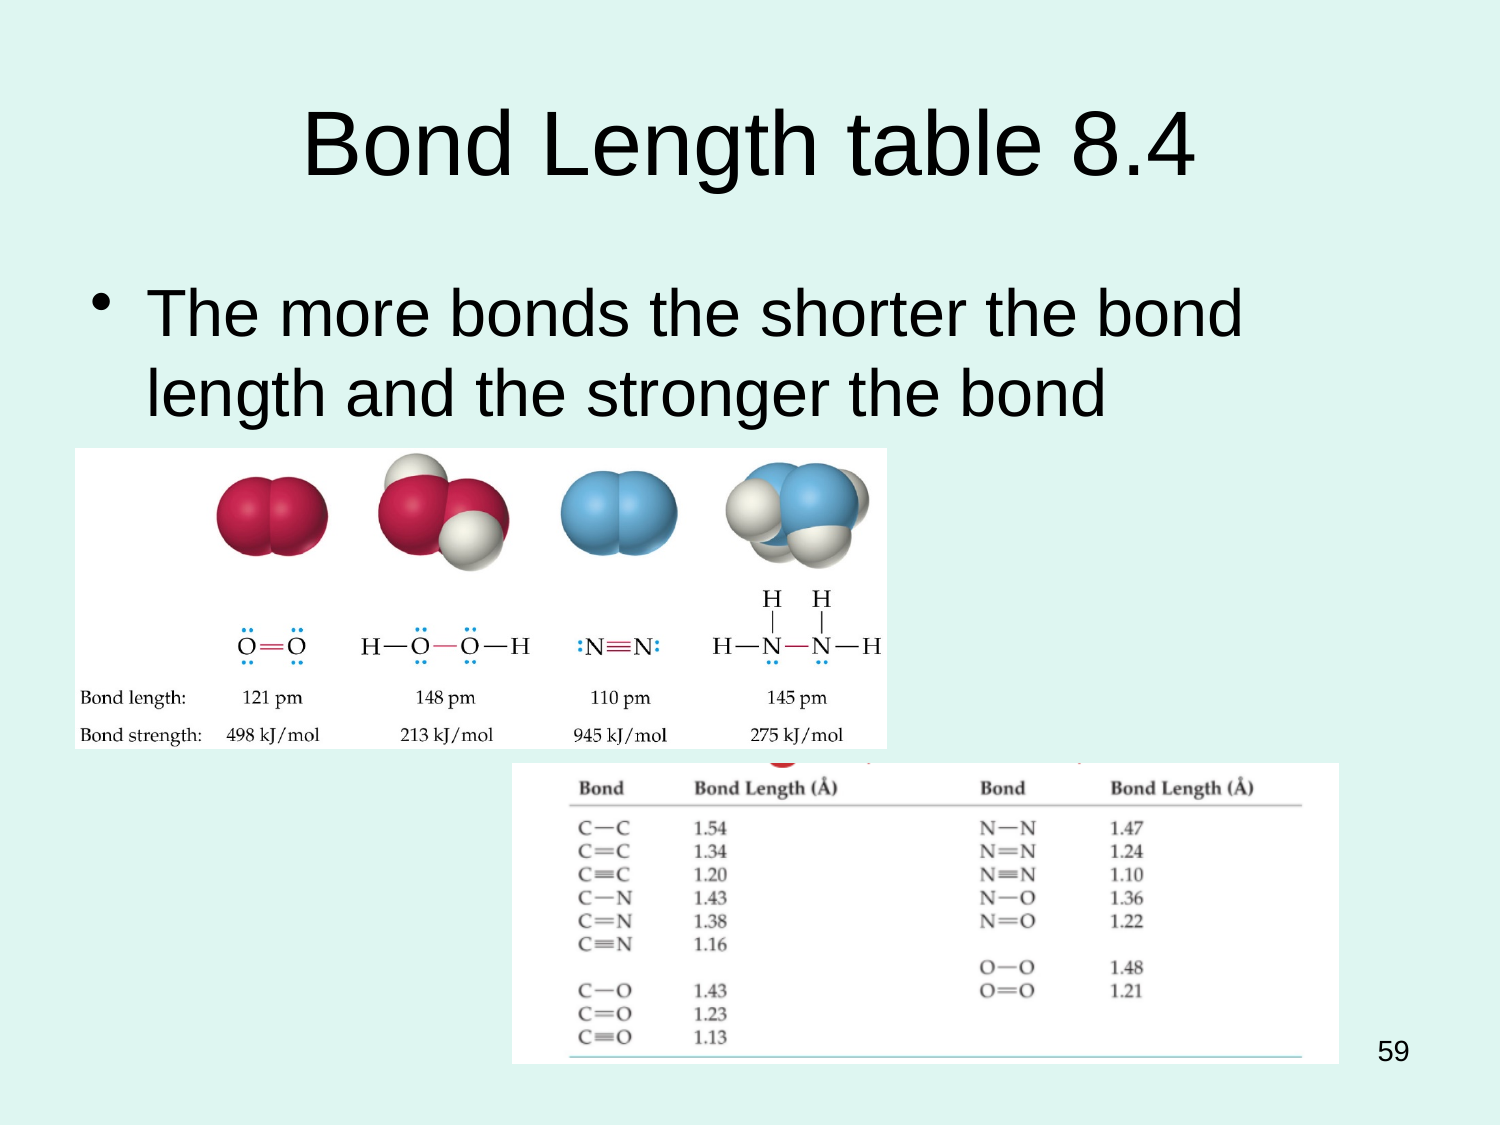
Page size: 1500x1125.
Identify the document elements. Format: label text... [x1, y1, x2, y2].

list The more bonds the shorter the bond length and the stronger the bond [75, 262, 1425, 1005]
picture [74, 448, 887, 750]
picture [512, 763, 1340, 1064]
slide_number 59 [1074, 1024, 1425, 1103]
title Bond Length table 8.4 [75, 45, 1425, 233]
